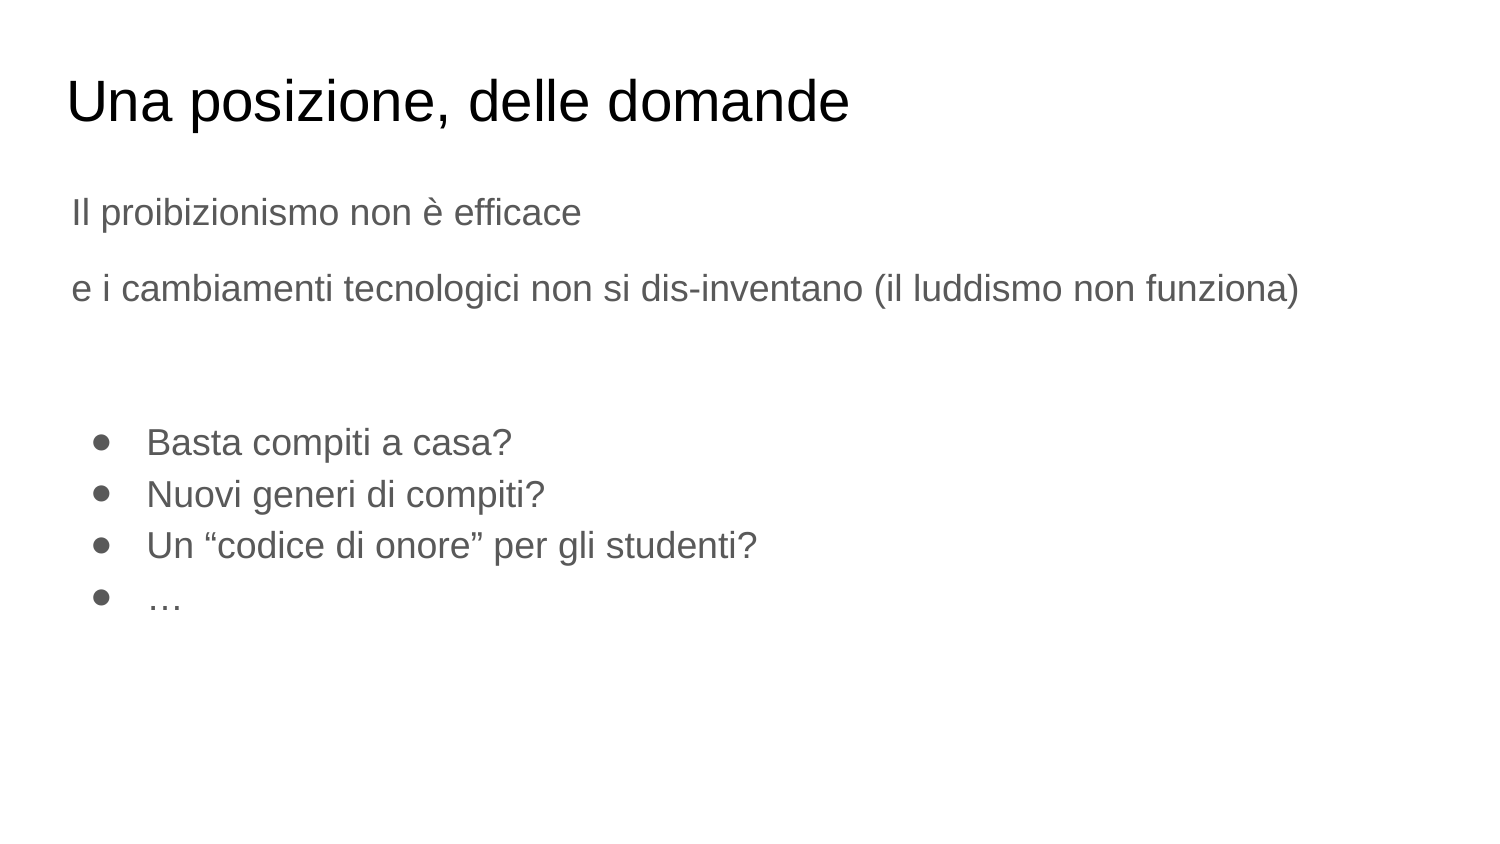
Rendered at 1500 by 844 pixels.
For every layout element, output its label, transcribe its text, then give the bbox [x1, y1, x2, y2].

list Basta compiti a casa? Nuovi generi di compiti? Un “codice di onore” per gli studenti? … [56, 396, 1444, 732]
title Una posizione, delle domande [51, 48, 1449, 142]
list Il proibizionismo non è efficace e i cambiamenti tecnologici non si dis-inventano (il luddismo non funziona) [56, 165, 1444, 353]
